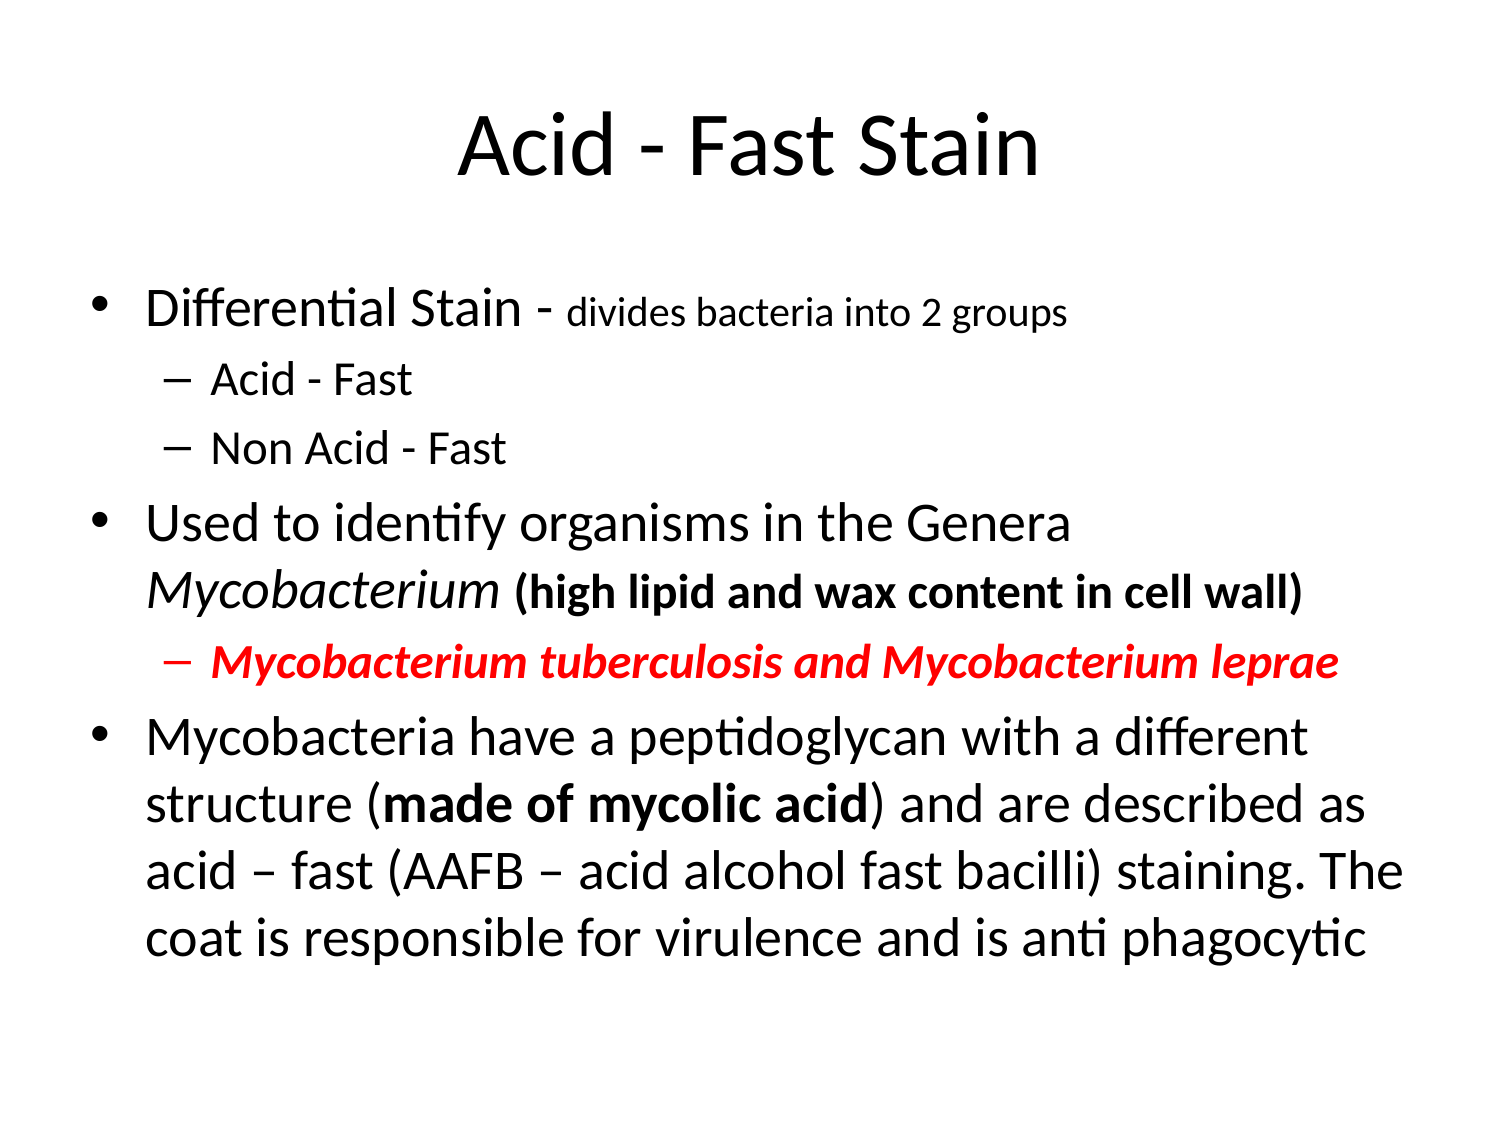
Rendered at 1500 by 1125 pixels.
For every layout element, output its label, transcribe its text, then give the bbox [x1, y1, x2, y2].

title Acid - Fast Stain [75, 45, 1425, 233]
list Differential Stain - divides bacteria into 2 groups Acid - Fast Non Acid - Fast Used to identify organisms in the Genera Mycobacterium (high lipid and wax content in cell wall) Mycobacterium tuberculosis and Mycobacterium leprae Mycobacteria have a peptidoglycan with a different structure (made of mycolic acid) and are described as acid – fast (AAFB – acid alcohol fast bacilli) staining. The coat is responsible for virulence and is anti phagocytic [75, 262, 1425, 1005]
